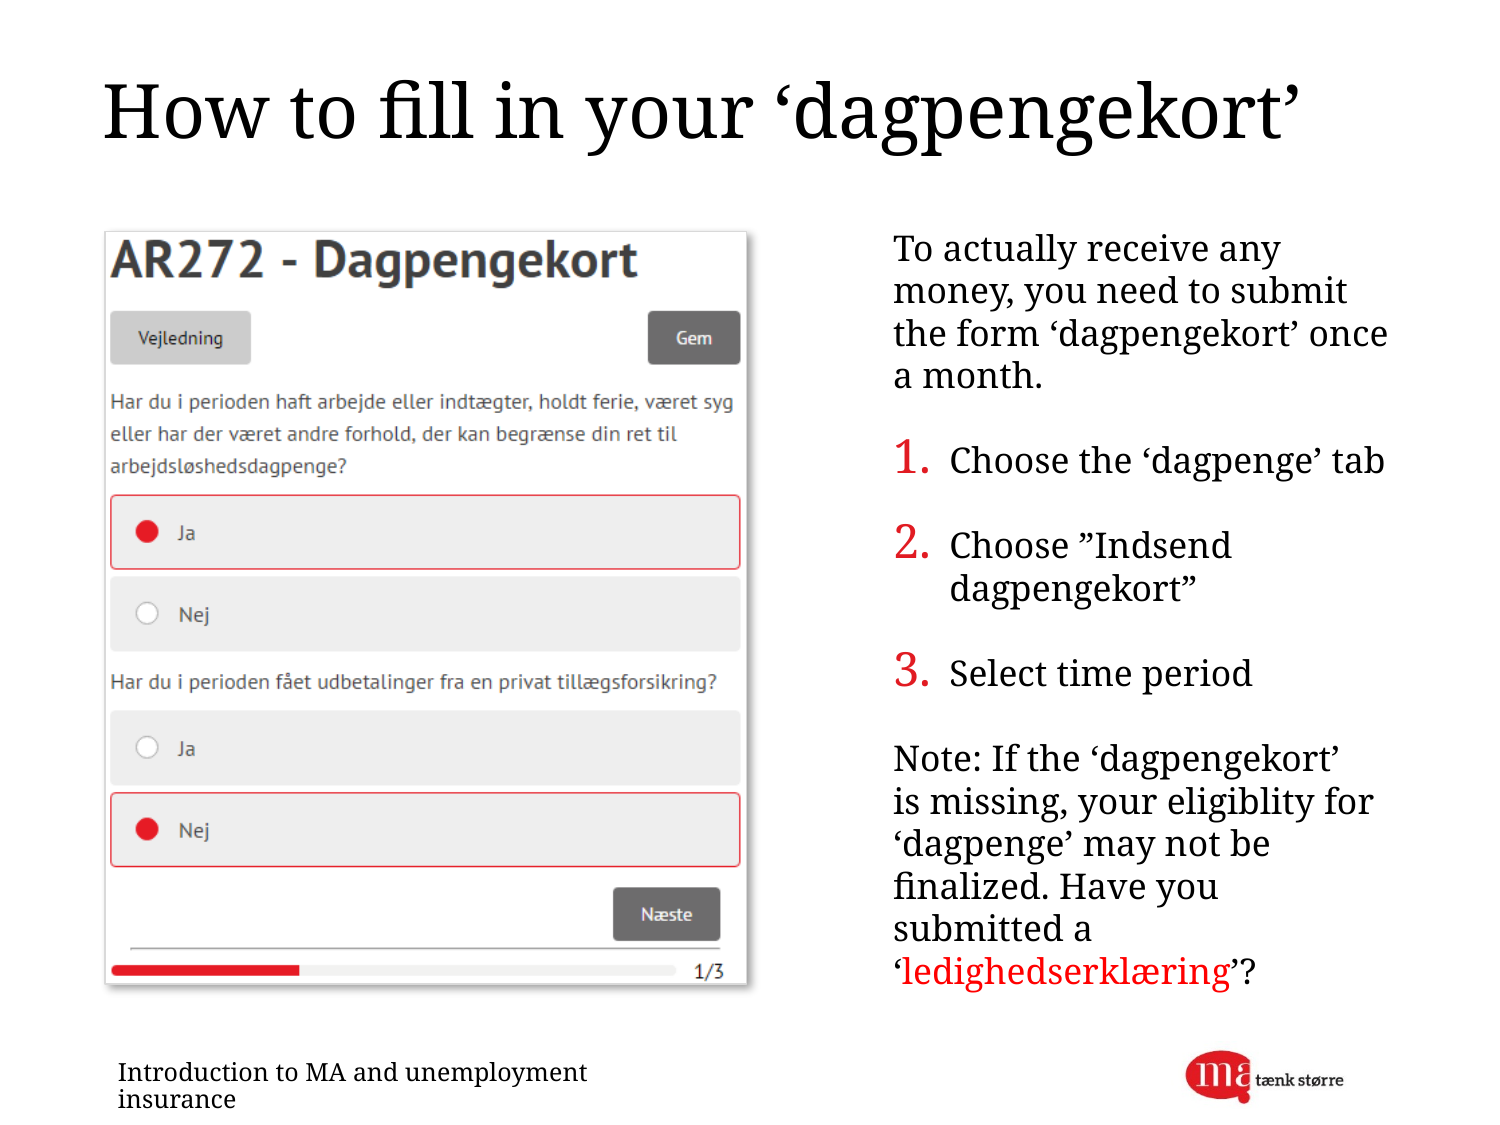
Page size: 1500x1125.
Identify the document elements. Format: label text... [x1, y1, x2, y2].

title How to fill in your ‘dagpengekort’ [87, 66, 1382, 158]
picture [105, 232, 746, 984]
list To actually receive any money, you need to submit the form ‘dagpengekort’ once a month. Choose the ‘dagpenge’ tab Choose ”Indsend dagpengekort” Select time period Note: If the ‘dagpengekort’ is missing, your eligiblity for ‘dagpenge’ may not be finalized. Have you submitted a ‘ledighedserklæring’? [878, 218, 1500, 814]
list Introduction to MA and unemployment insurance [103, 1053, 706, 1098]
picture [1171, 1041, 1355, 1109]
